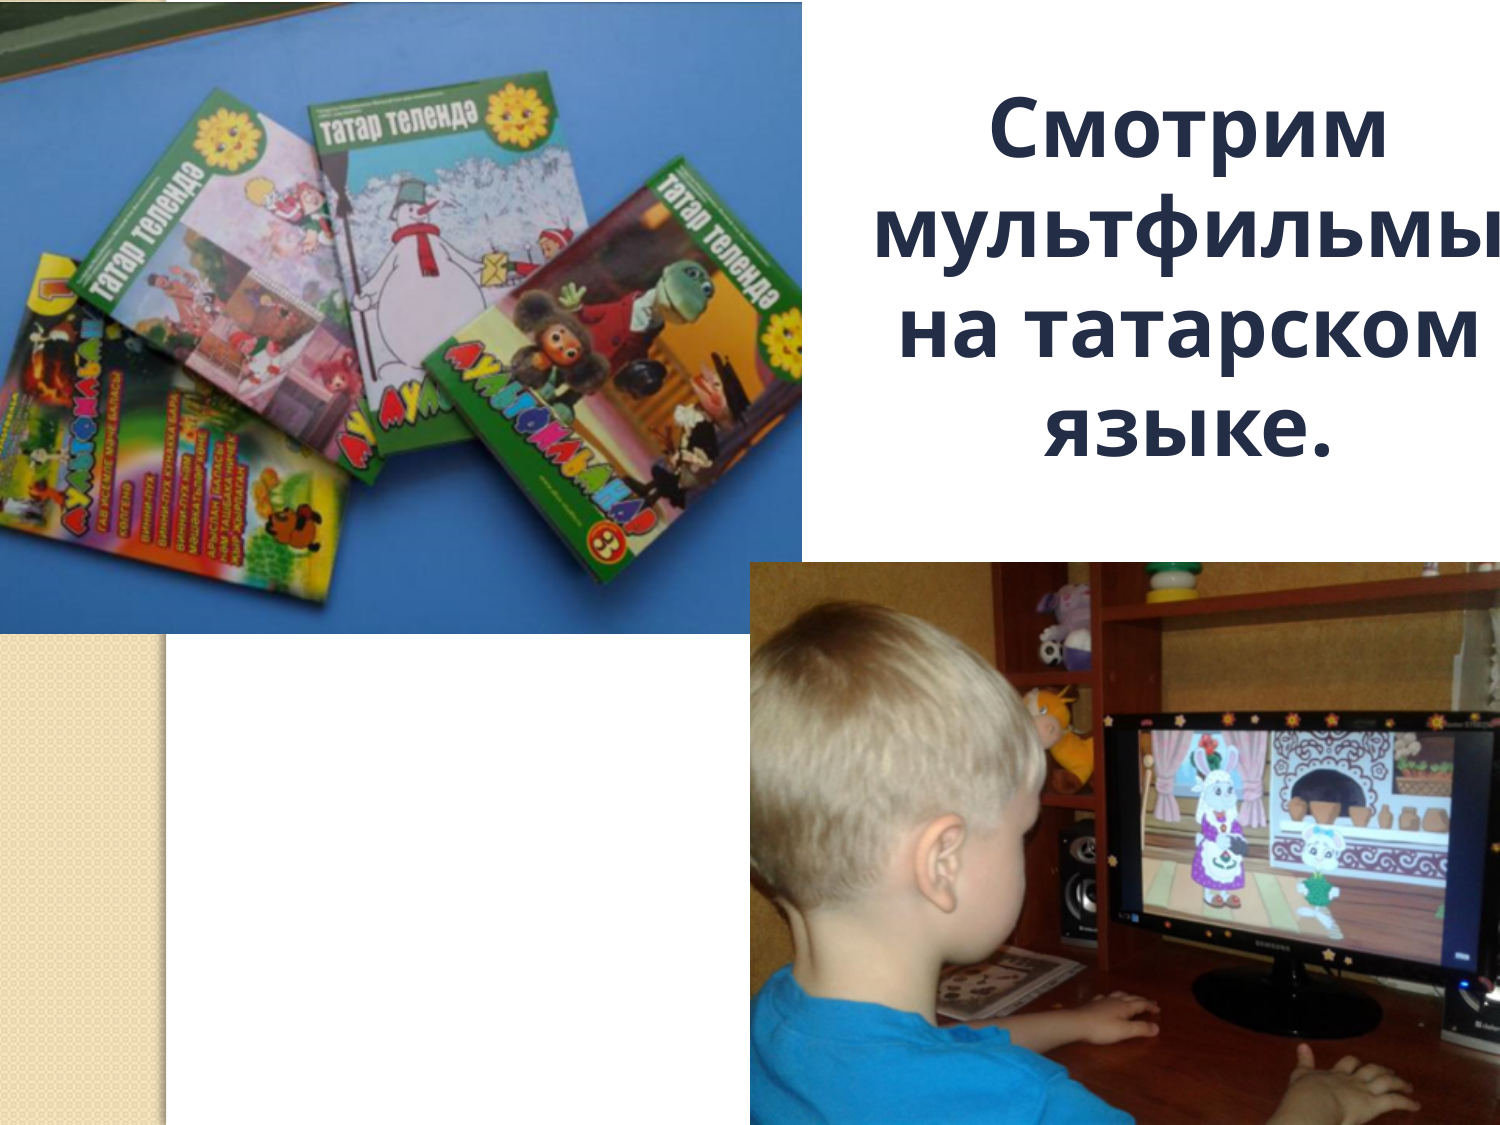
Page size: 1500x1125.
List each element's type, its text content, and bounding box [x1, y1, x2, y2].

picture [0, 2, 1500, 1125]
text_box Смотрим мультфильмы на татарском языке. [810, 66, 1500, 481]
